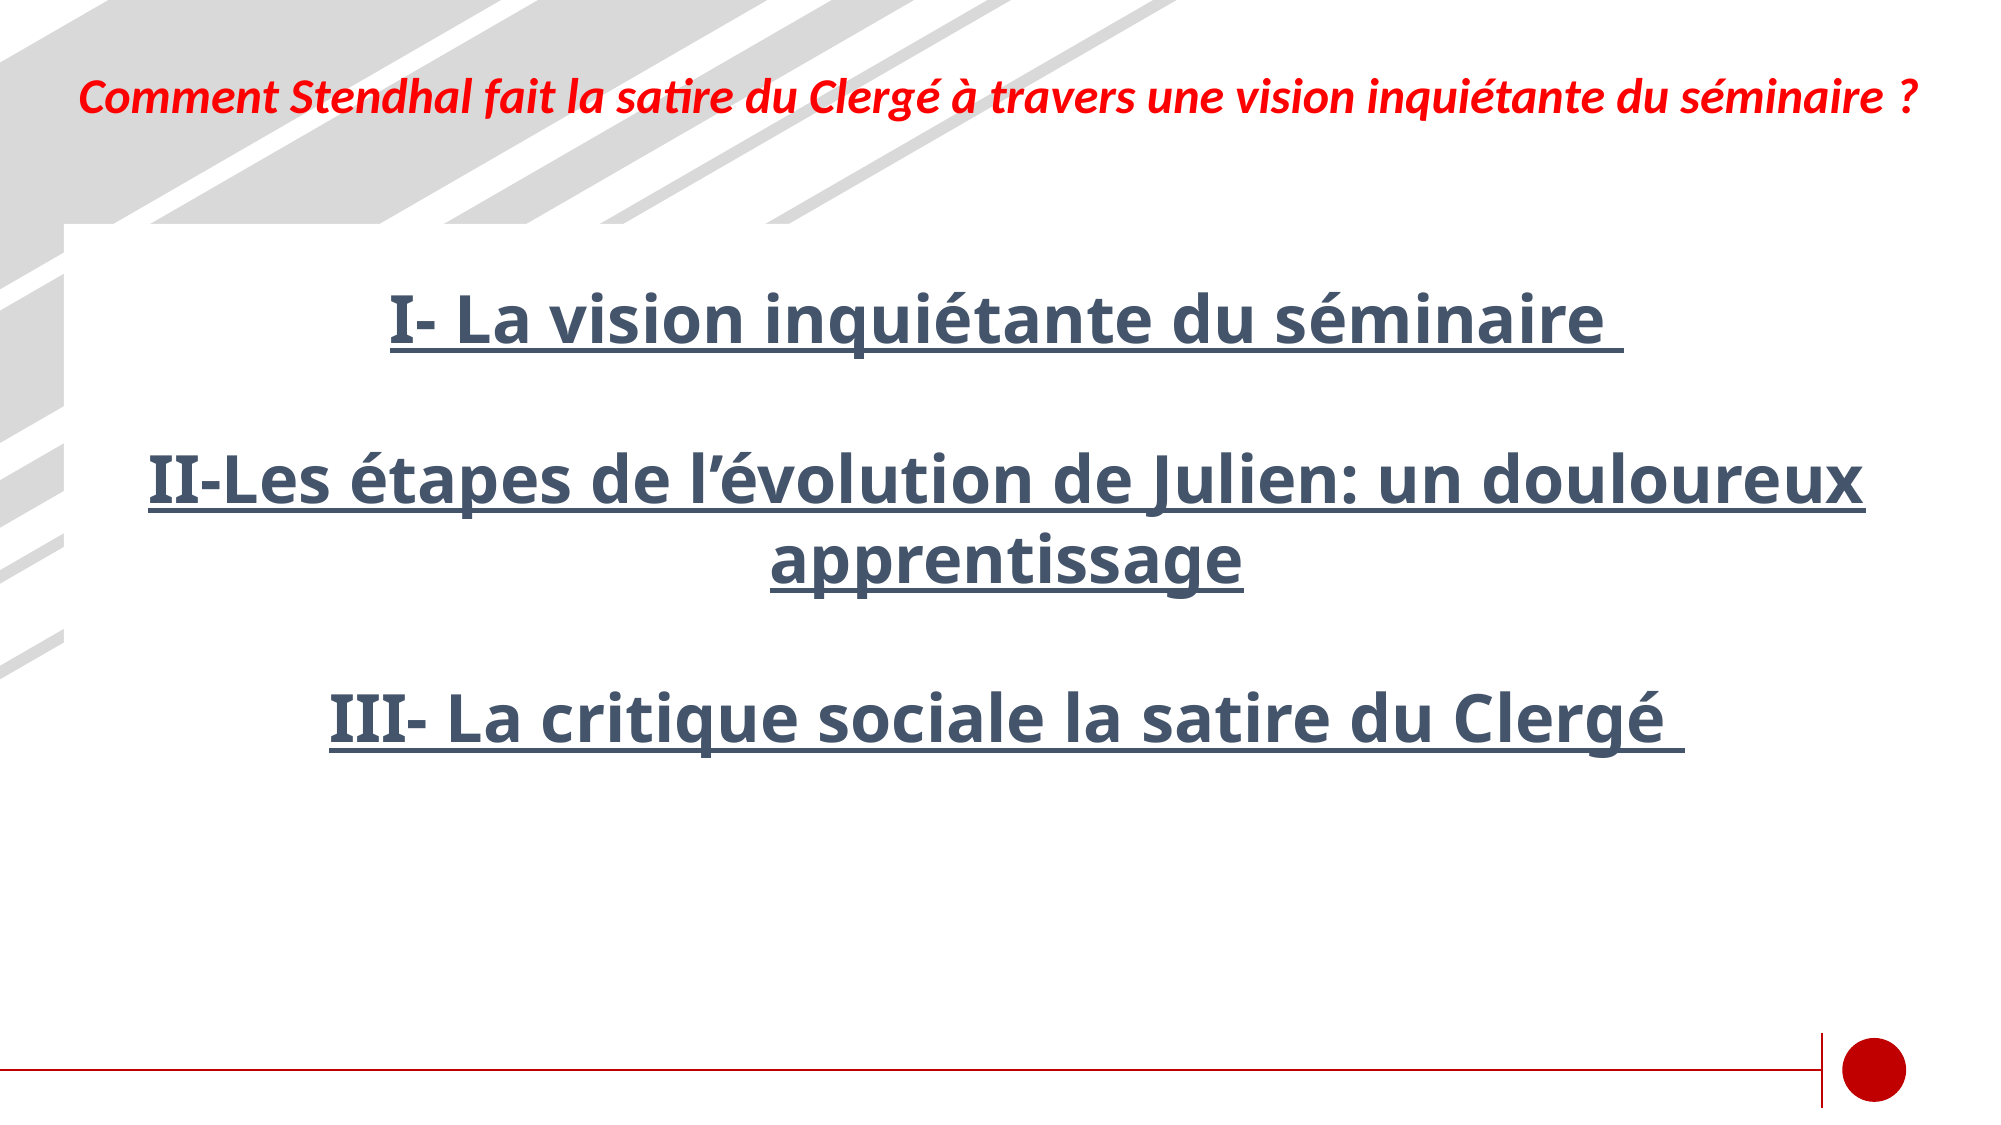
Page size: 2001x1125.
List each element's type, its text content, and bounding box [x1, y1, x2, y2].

title n I- La vision inquiétante du séminaire II-Les étapes de l’évolution de Julien: un douloureux apprentissage III- La critique sociale la satire du Clergé [63, 223, 1950, 811]
text_box Comment Stendhal fait la satire du Clergé à travers une vision inquiétante du séminaire ? [63, 56, 1950, 176]
